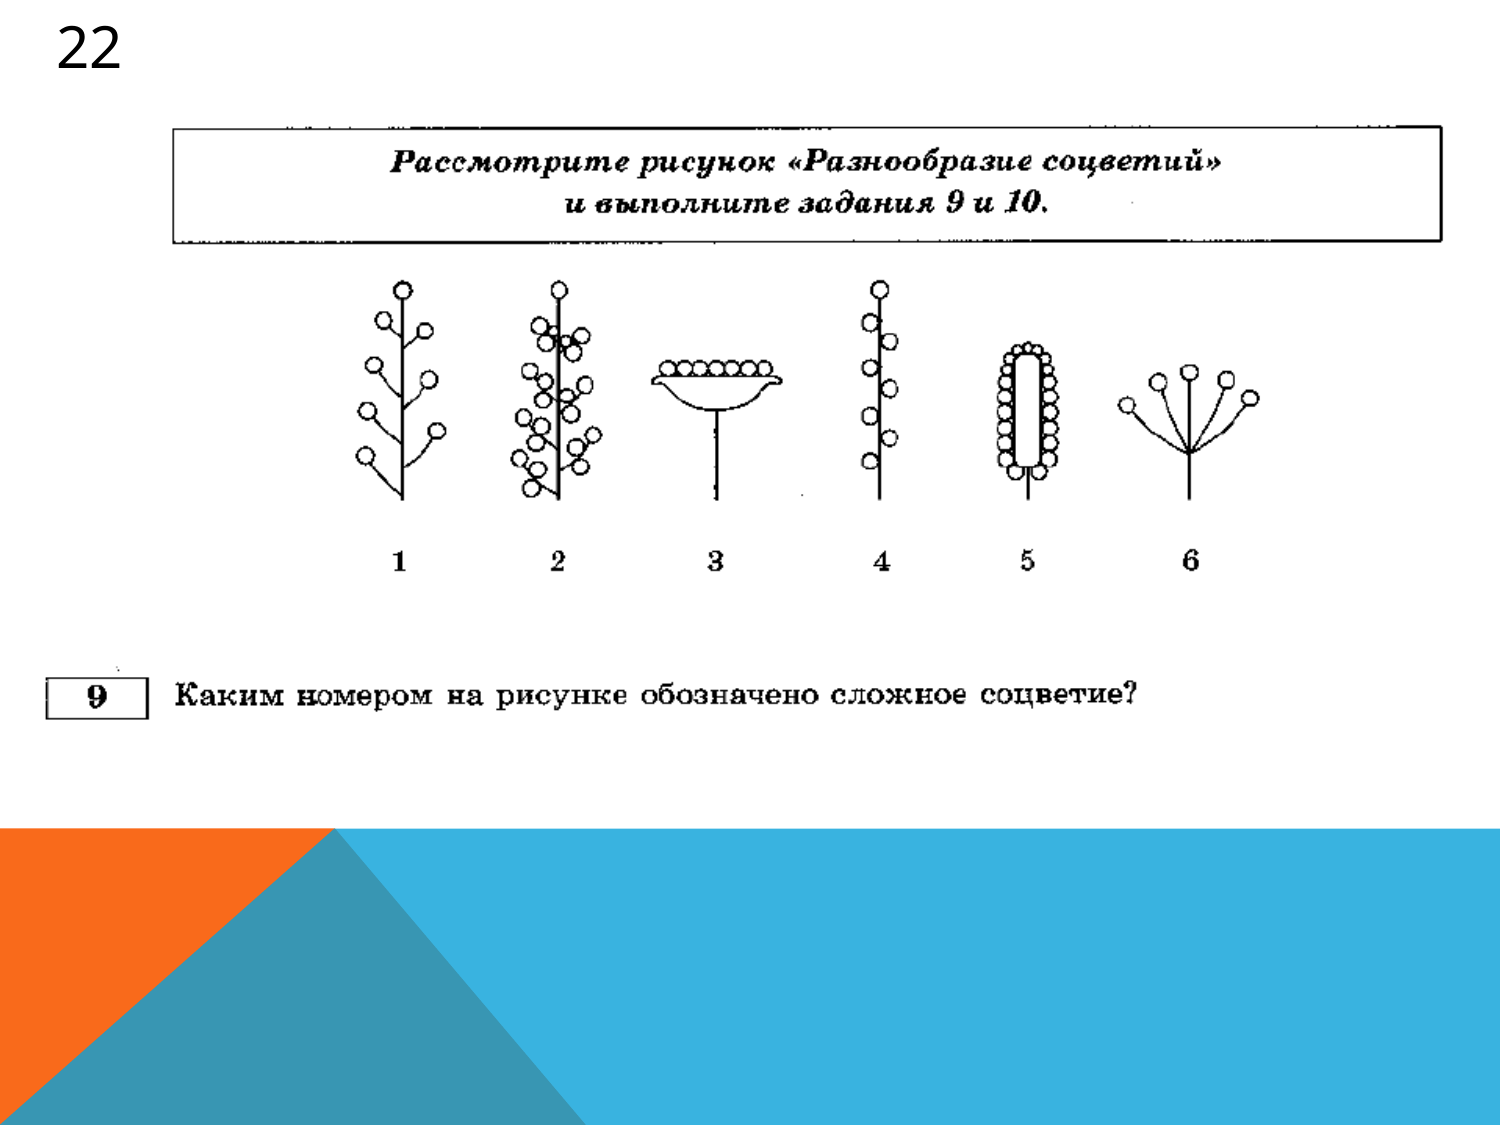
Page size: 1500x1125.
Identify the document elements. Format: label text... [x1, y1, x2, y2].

title 22 [41, 0, 1276, 90]
picture [26, 113, 1490, 748]
